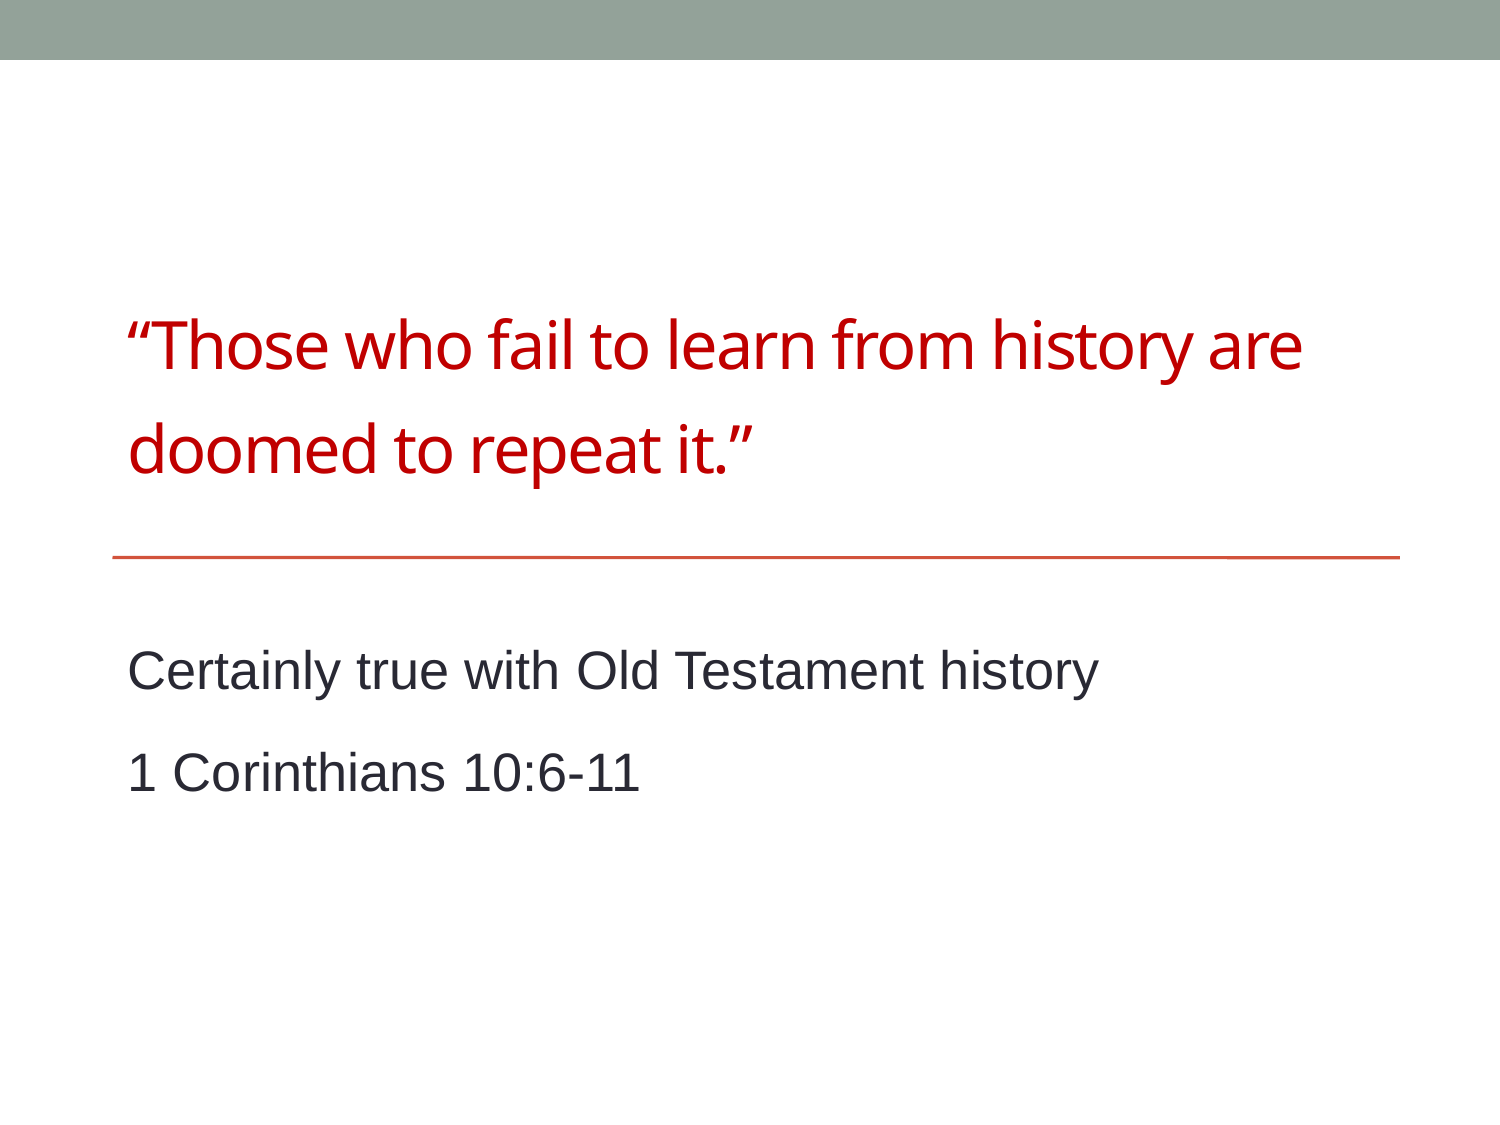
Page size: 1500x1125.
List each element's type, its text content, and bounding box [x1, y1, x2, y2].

subtitle Certainly true with Old Testament history 1 Corinthians 10:6-11 [112, 575, 1163, 863]
title “Those who fail to learn from history are doomed to repeat it.” [112, 224, 1400, 542]
